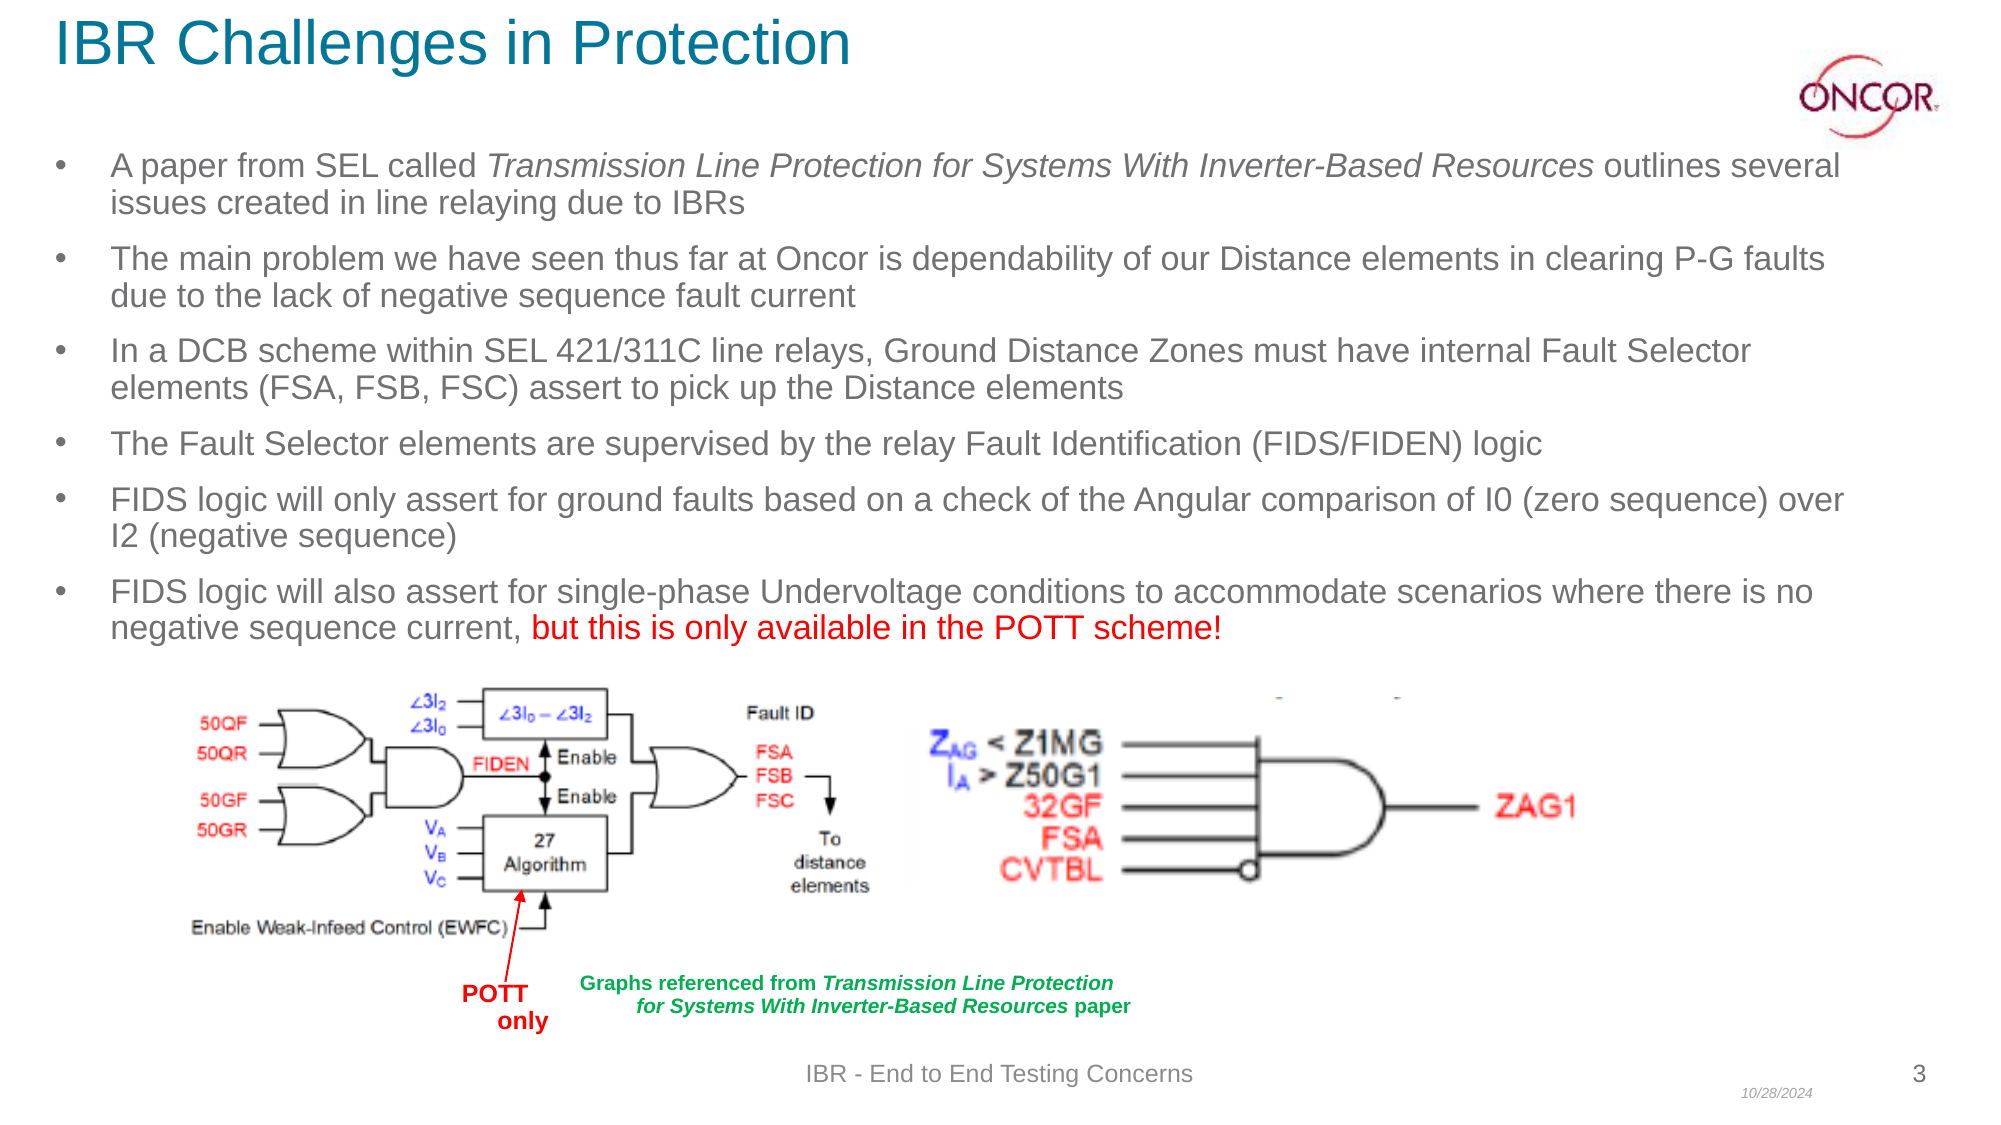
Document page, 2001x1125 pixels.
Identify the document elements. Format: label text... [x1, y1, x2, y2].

text_box POTT only [425, 973, 566, 1011]
footer IBR - End to End Testing Concerns [662, 1042, 1338, 1103]
title IBR Challenges in Protection [39, 2, 1961, 194]
list A paper from SEL called Transmission Line Protection for Systems With Inverter-Based Resources outlines several issues created in line relaying due to IBRs The main problem we have seen thus far at Oncor is dependability of our Distance elements in clearing P-G faults due to the lack of negative sequence fault current In a DCB scheme within SEL 421/311C line relays, Ground Distance Zones must have internal Fault Selector elements (FSA, FSB, FSC) assert to pick up the Distance elements The Fault Selector elements are supervised by the relay Fault Identification (FIDS/FIDEN) logic FIDS logic will only assert for ground faults based on a check of the Angular comparison of I0 (zero sequence) over I2 (negative sequence) FIDS logic will also assert for single-phase Undervoltage conditions to accommodate scenarios where there is no negative sequence current, but this is only available in the POTT scheme! [39, 141, 1881, 659]
text_box Graphs referenced from Transmission Line Protection for Systems With Inverter-Based Resources paper [565, 965, 1157, 1020]
slide_number 3 [1412, 1042, 1942, 1103]
picture [0, 0, 2000, 977]
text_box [505, 889, 522, 982]
